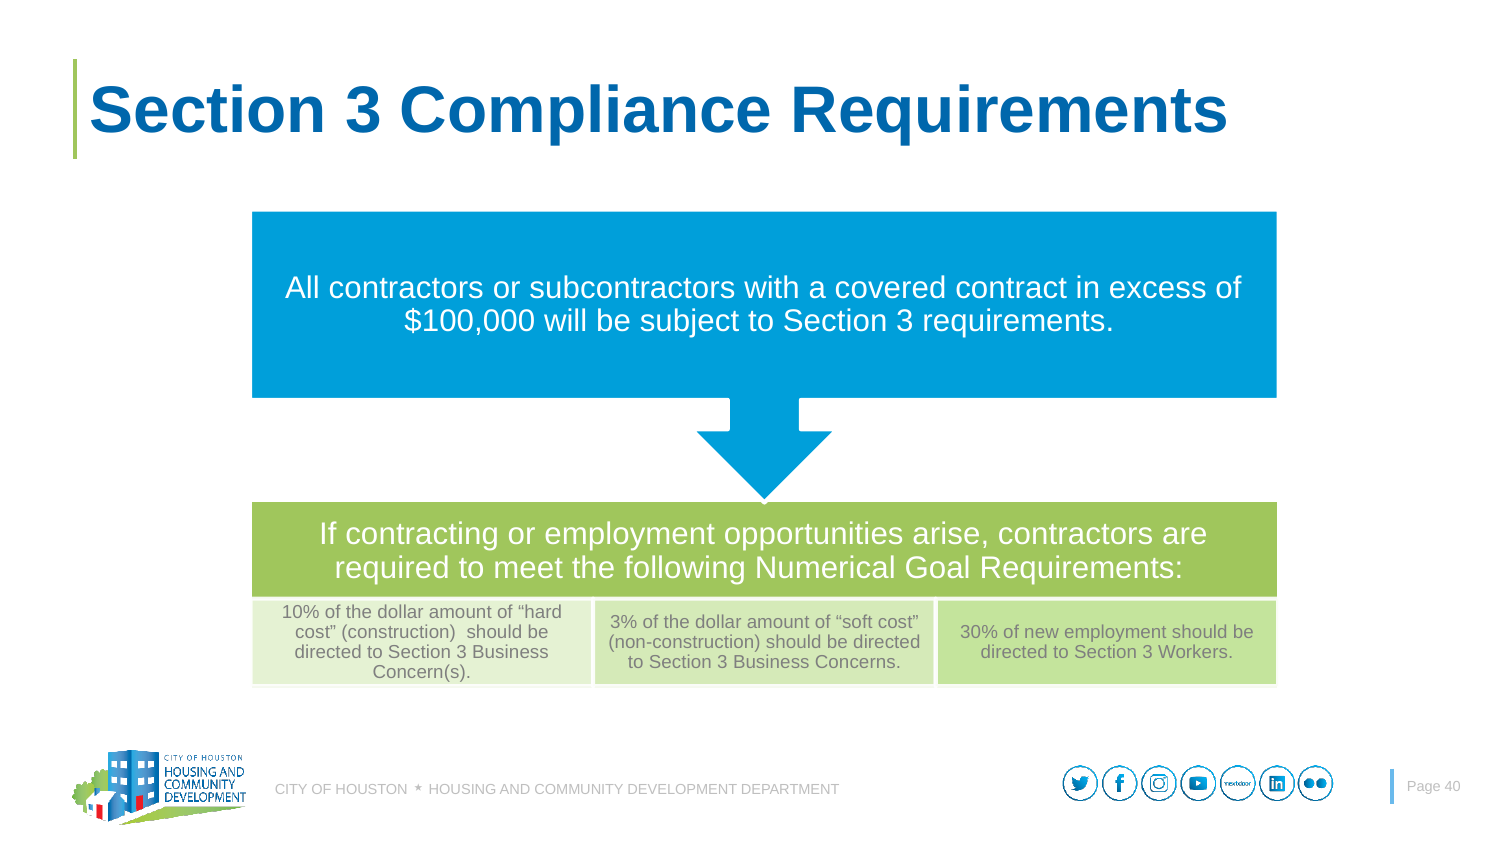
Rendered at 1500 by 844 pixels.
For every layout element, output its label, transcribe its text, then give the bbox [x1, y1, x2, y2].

picture [1062, 765, 1074, 777]
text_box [249, 209, 1279, 691]
picture [1322, 765, 1339, 801]
picture [1062, 768, 1096, 801]
title Section 3 Compliance Requirements [75, 58, 1425, 200]
picture [1086, 765, 1135, 801]
picture [1244, 765, 1293, 801]
picture [1165, 765, 1214, 801]
picture [72, 750, 246, 825]
picture [1125, 765, 1174, 801]
picture [1283, 765, 1331, 801]
picture [1204, 765, 1254, 801]
